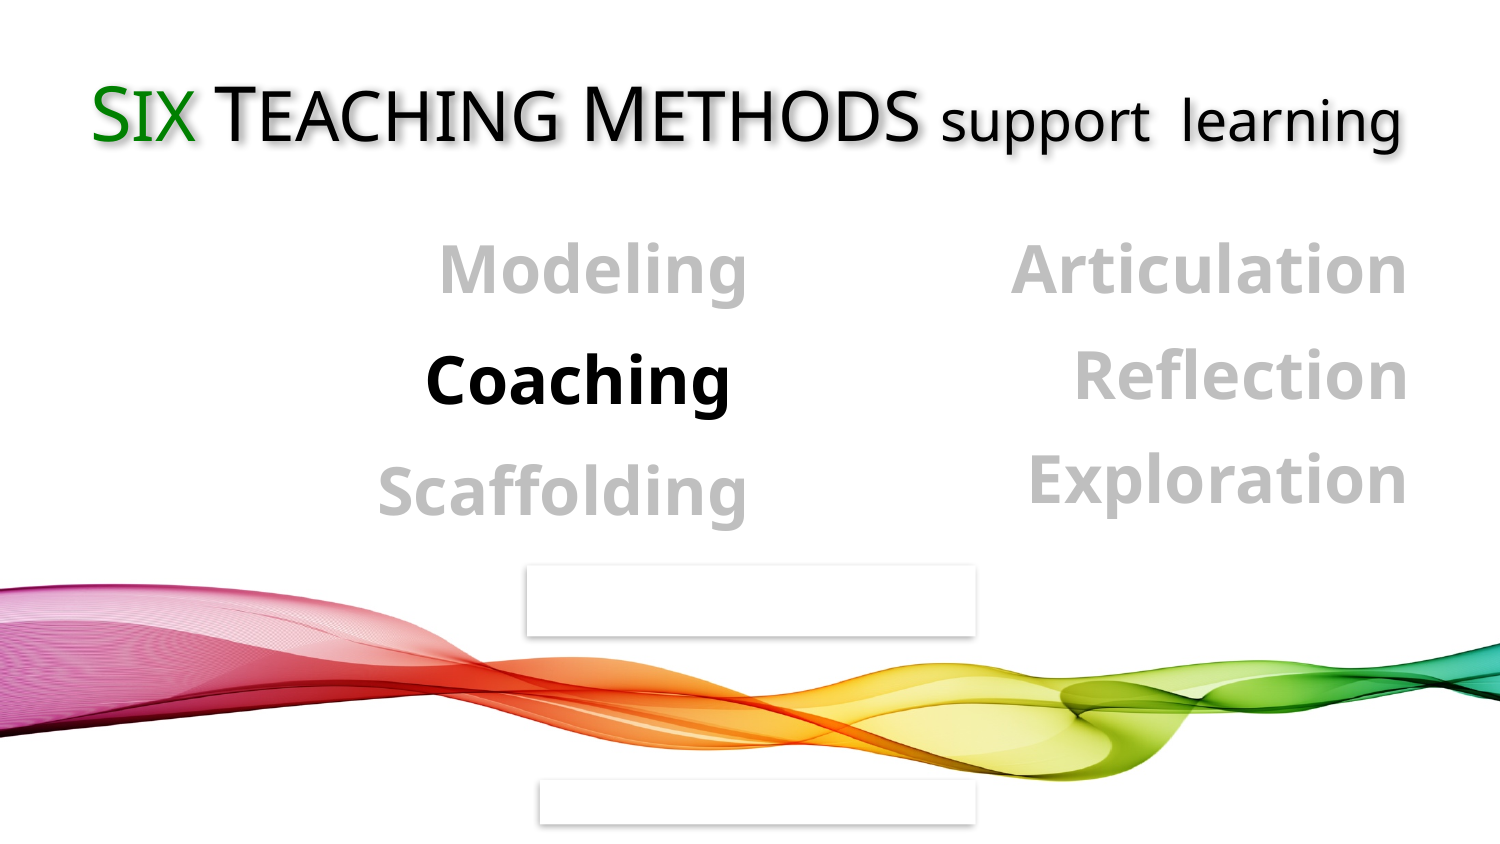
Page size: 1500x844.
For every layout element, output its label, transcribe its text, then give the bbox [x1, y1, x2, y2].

list Modeling Coaching Scaffolding Articulation Reflection Exploration [75, 234, 1425, 412]
title SIX TEACHING METHODS support learning [75, 33, 1425, 234]
picture [0, 413, 1500, 844]
